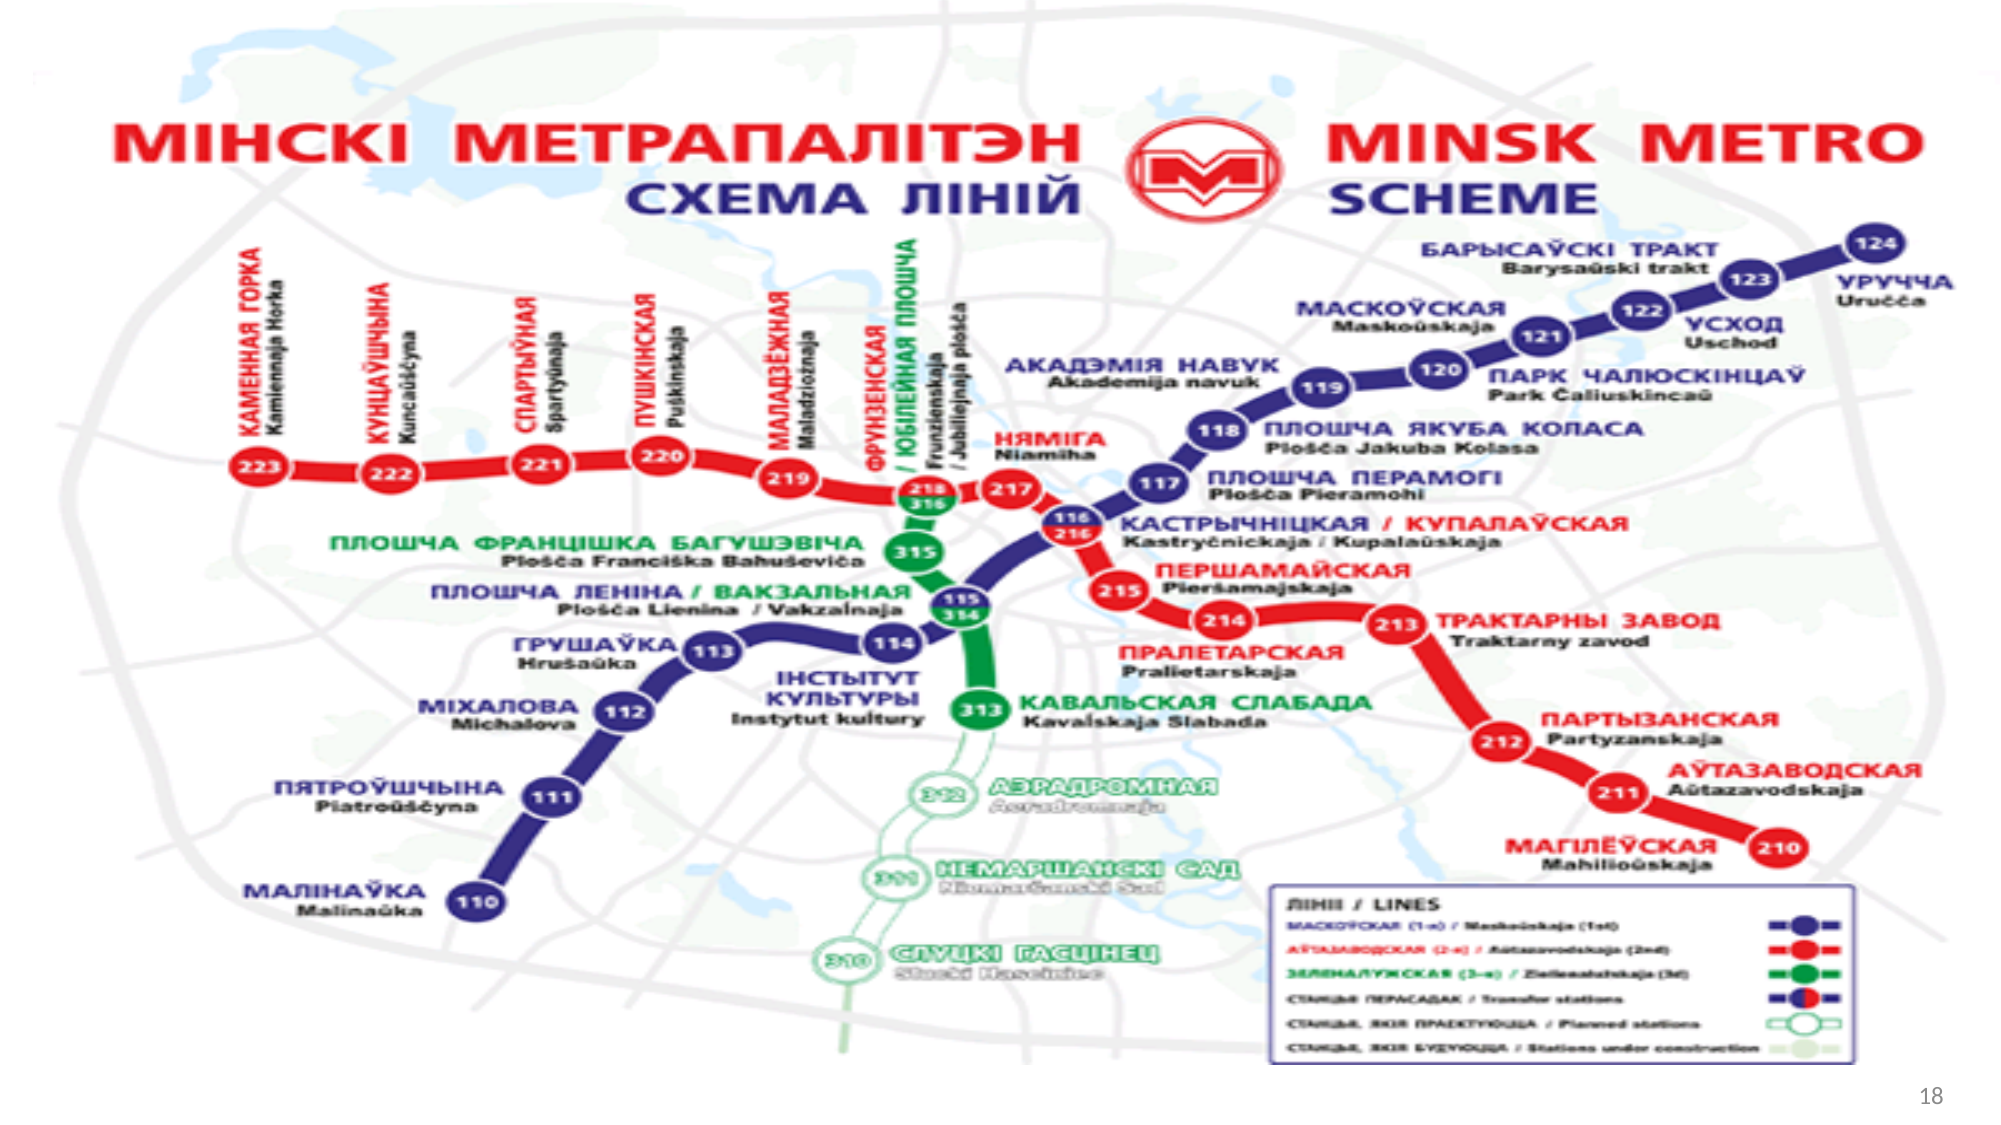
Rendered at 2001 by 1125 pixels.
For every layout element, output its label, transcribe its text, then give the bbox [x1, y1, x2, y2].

picture [33, 0, 2000, 1065]
slide_number 18 [1606, 1069, 1960, 1119]
